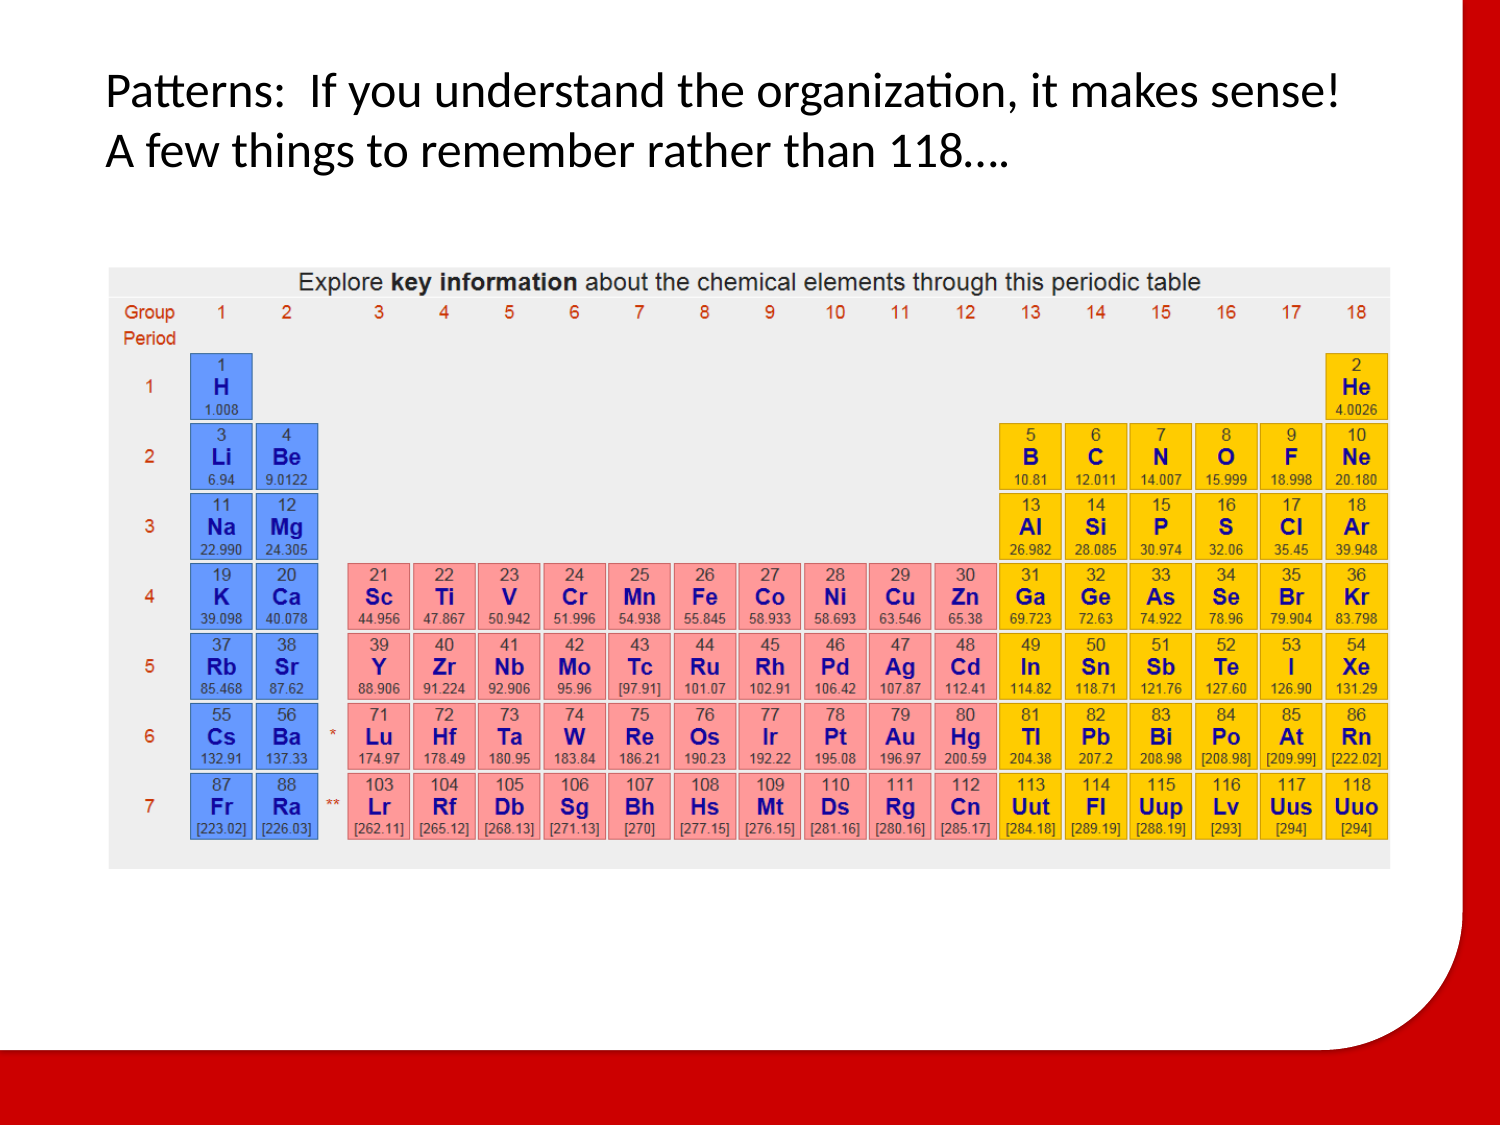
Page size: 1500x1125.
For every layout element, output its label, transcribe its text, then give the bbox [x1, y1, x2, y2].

picture [90, 256, 1410, 869]
text_box Patterns: If you understand the organization, it makes sense! A few things to remember rather than 118…. [90, 49, 1388, 185]
